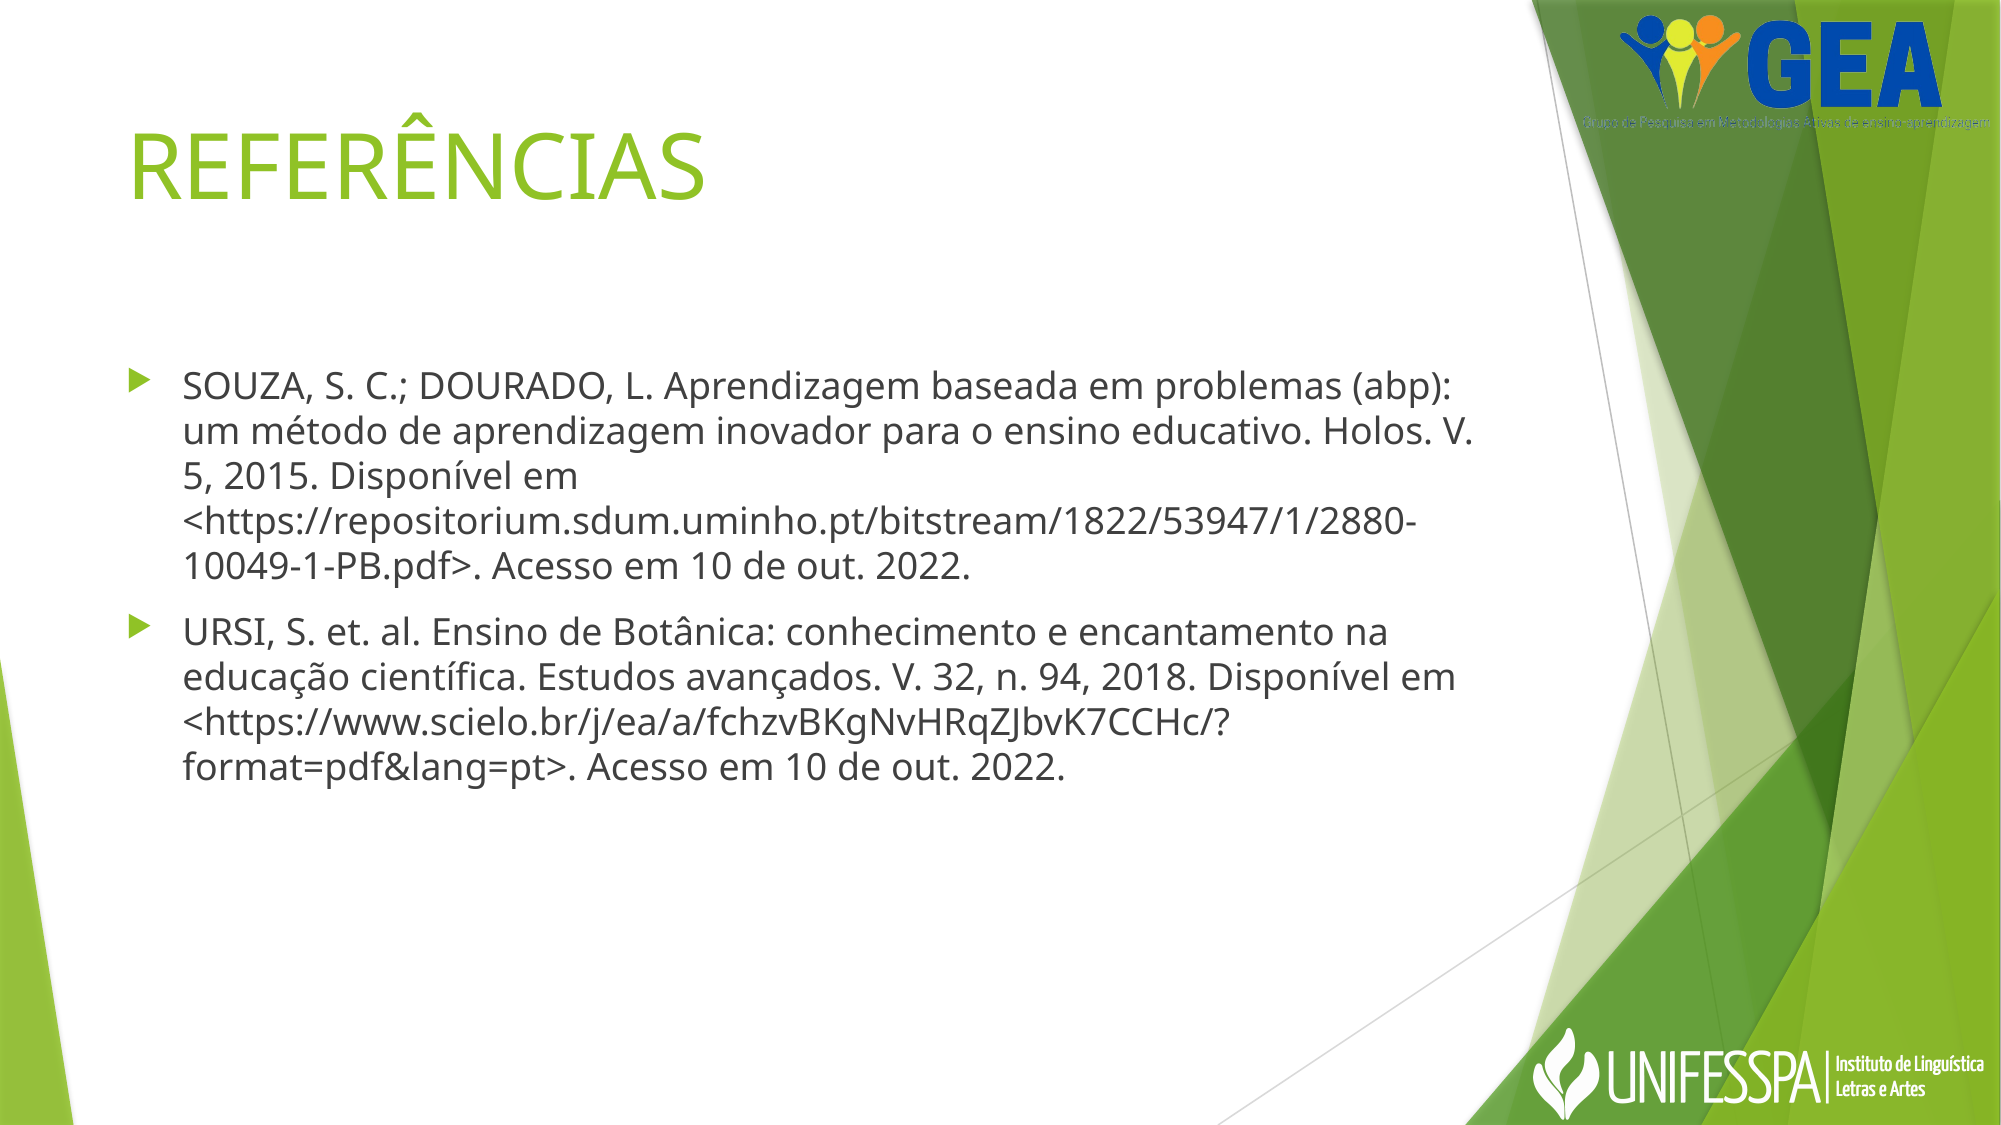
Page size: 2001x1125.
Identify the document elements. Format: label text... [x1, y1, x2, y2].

title REFERÊNCIAS [111, 99, 1522, 317]
list SOUZA, S. C.; DOURADO, L. Aprendizagem baseada em problemas (abp): um método de aprendizagem inovador para o ensino educativo. Holos. V. 5, 2015. Disponível em <https://repositorium.sdum.uminho.pt/bitstream/1822/53947/1/2880-10049-1-PB.pdf>. Acesso em 10 de out. 2022. URSI, S. et. al. Ensino de Botânica: conhecimento e encantamento na educação científica. Estudos avançados. V. 32, n. 94, 2018. Disponível em <https://www.scielo.br/j/ea/a/fchzvBKgNvHRqZJbvK7CCHc/?format=pdf&lang=pt>. Acesso em 10 de out. 2022. [111, 354, 1522, 992]
picture [1532, 1027, 1984, 1125]
picture [1566, 0, 2000, 148]
